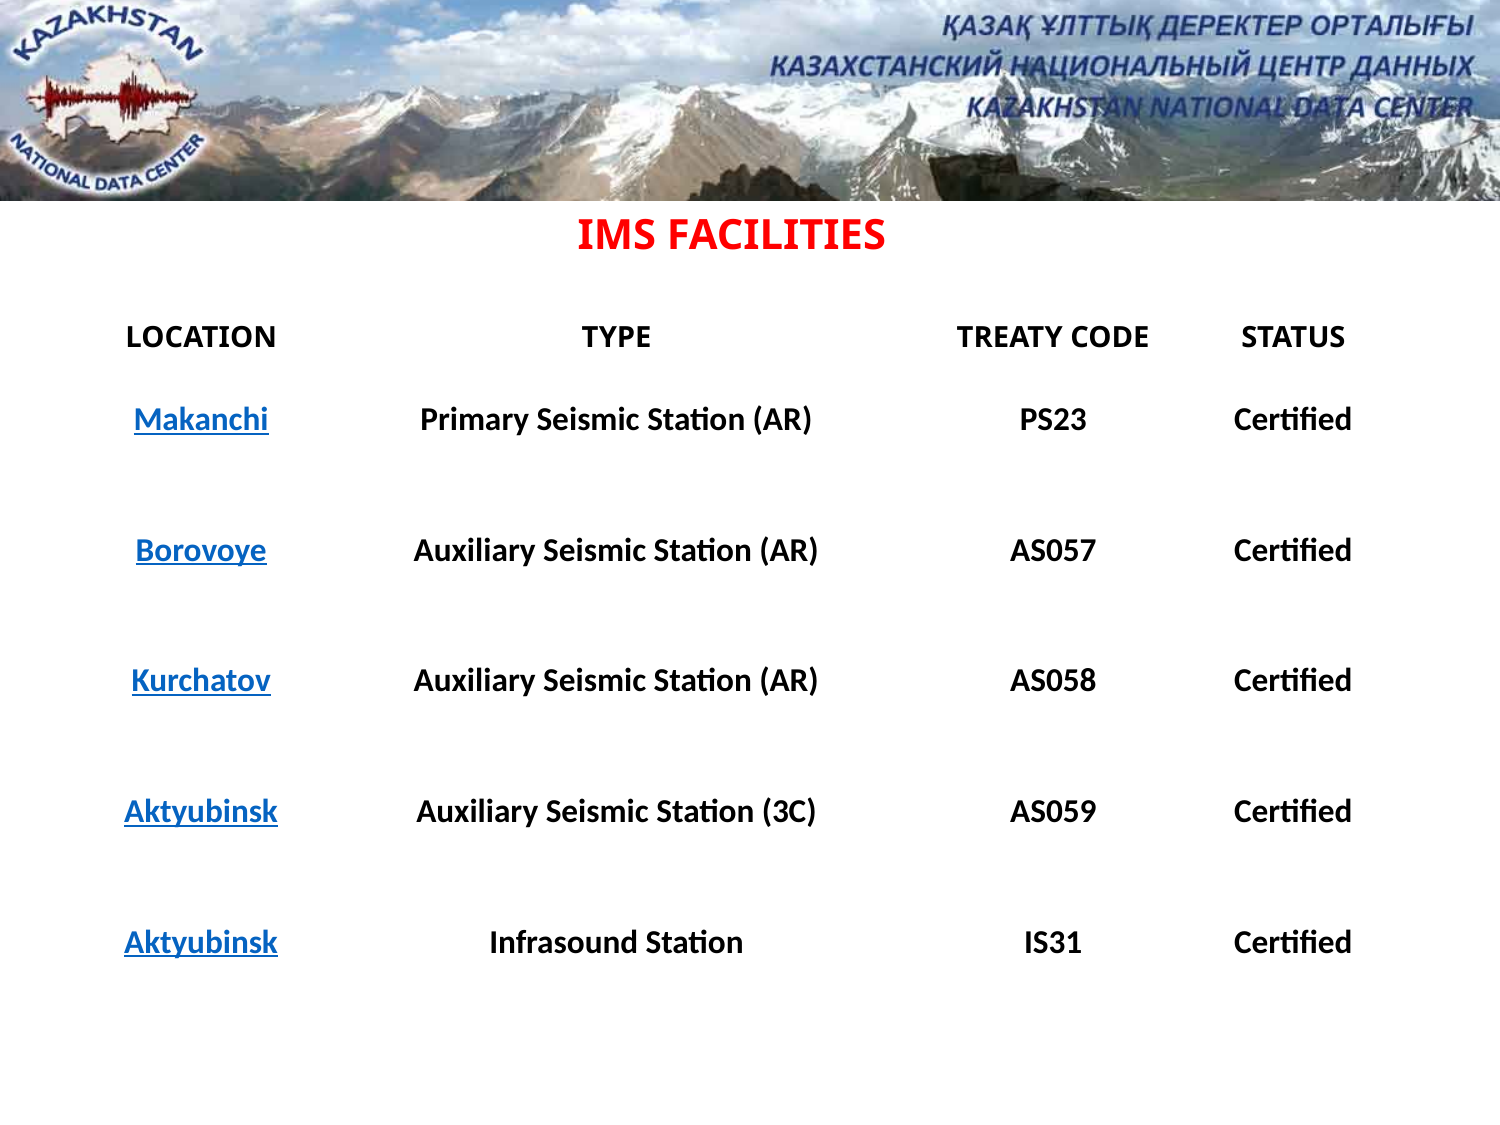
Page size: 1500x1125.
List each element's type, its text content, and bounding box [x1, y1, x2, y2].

table_header TREATY CODE [908, 314, 1199, 403]
text_box IMS FACILITIES [562, 201, 902, 274]
table_cell Auxiliary Seismic Station (AR) [326, 665, 908, 795]
table_cell Certified [1199, 534, 1388, 665]
table_cell Infrasound Station [326, 926, 908, 1057]
table_cell Certified [1199, 403, 1388, 534]
table_cell PS23 [908, 403, 1199, 534]
table_cell Certified [1199, 926, 1388, 1057]
table_cell Auxiliary Seismic Station (3C) [326, 795, 908, 926]
table_cell Certified [1199, 665, 1388, 795]
table_cell AS059 [908, 795, 1199, 926]
table_header LOCATION [77, 314, 326, 403]
table_cell Primary Seismic Station (AR) [326, 403, 908, 534]
table_cell Aktyubinsk [77, 795, 326, 926]
table_cell IS31 [908, 926, 1199, 1057]
table_header STATUS [1199, 314, 1388, 403]
table_cell Certified [1199, 795, 1388, 926]
table_header TYPE [326, 314, 908, 403]
table_cell Aktyubinsk [77, 926, 326, 1057]
table_cell Kurchatov [77, 665, 326, 795]
table_cell Auxiliary Seismic Station (AR) [326, 534, 908, 665]
table_cell Makanchi [77, 403, 326, 534]
table_cell AS057 [908, 534, 1199, 665]
table_cell Borovoye [77, 534, 326, 665]
picture [0, 0, 1500, 201]
table_cell AS058 [908, 665, 1199, 795]
